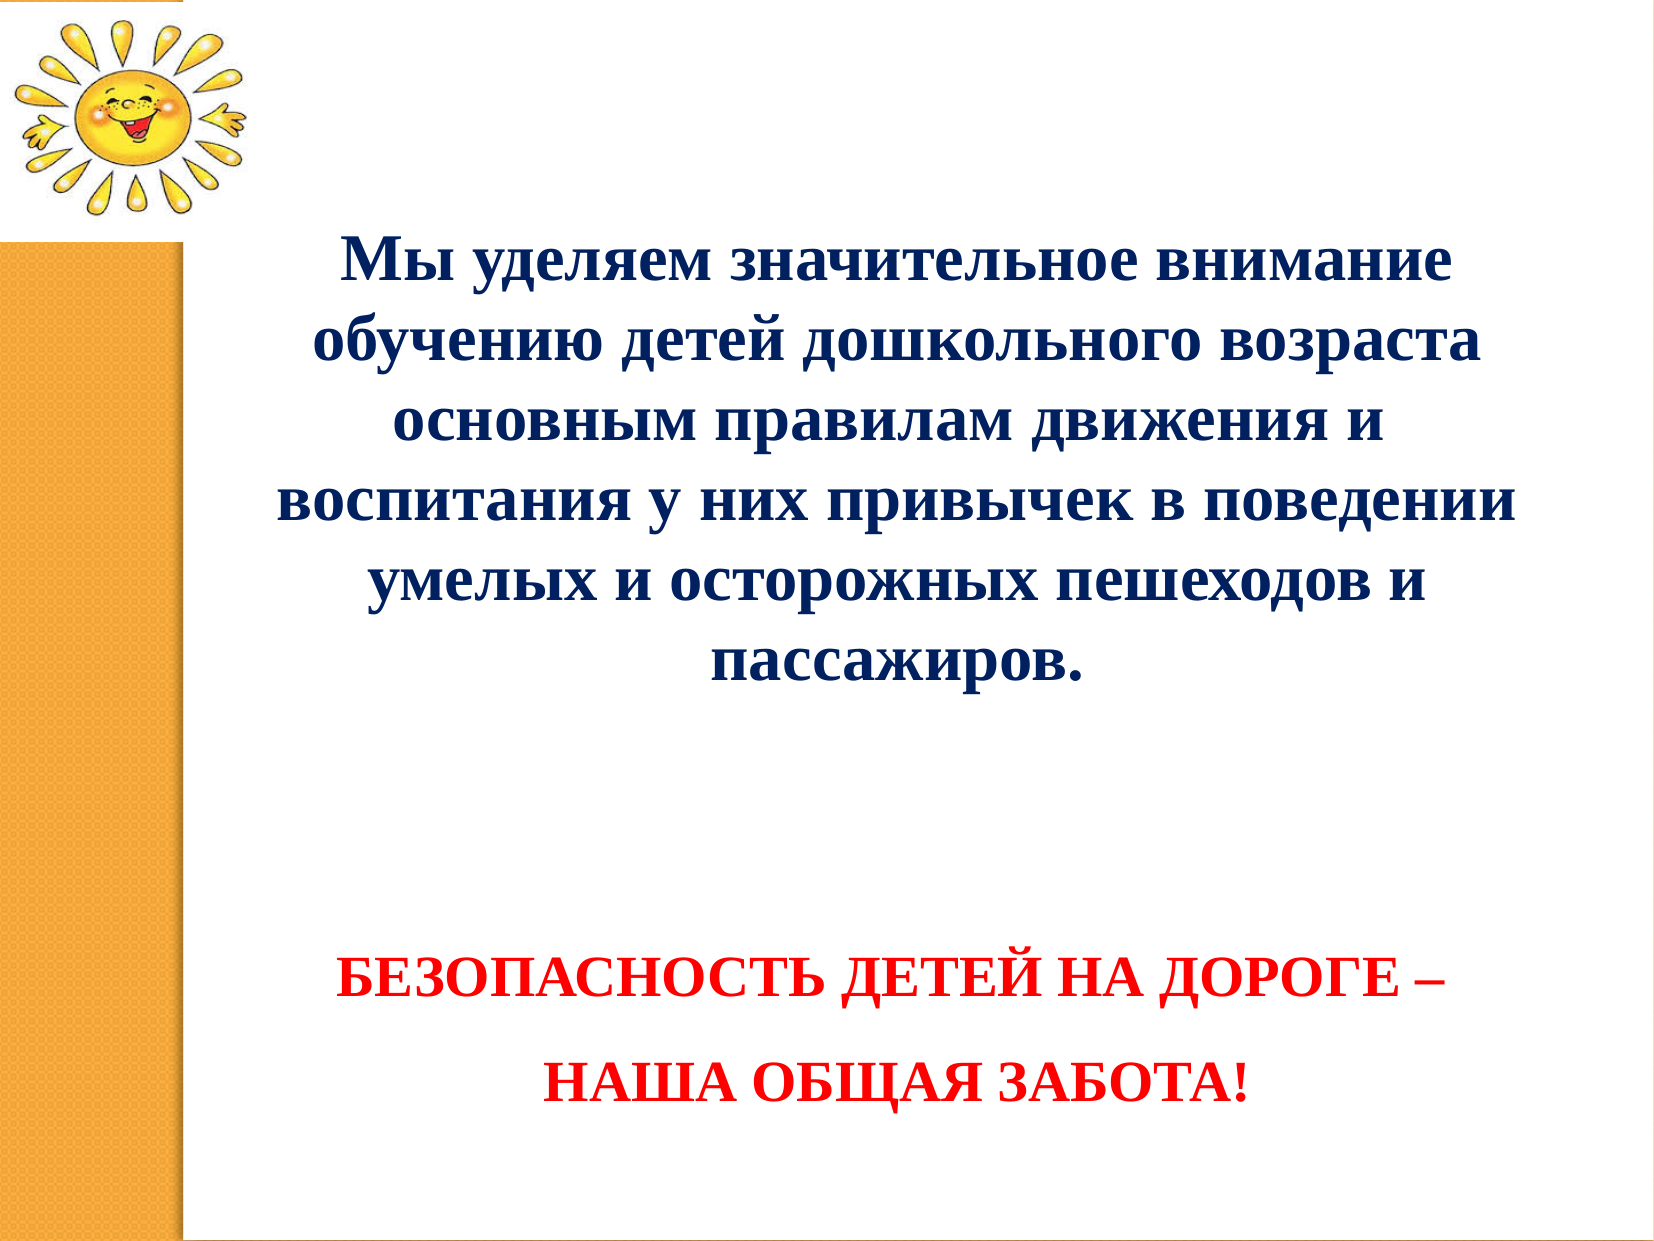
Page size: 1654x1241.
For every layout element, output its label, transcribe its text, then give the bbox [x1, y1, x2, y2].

text_box Мы уделяем значительное внимание обучению детей дошкольного возраста основным правилам движения и воспитания у них привычек в поведении умелых и осторожных пешеходов и пассажиров. БЕЗОПАСНОСТЬ ДЕТЕЙ НА ДОРОГЕ – НАША ОБЩАЯ ЗАБОТА! [188, 206, 1607, 1121]
picture [0, 2, 258, 243]
